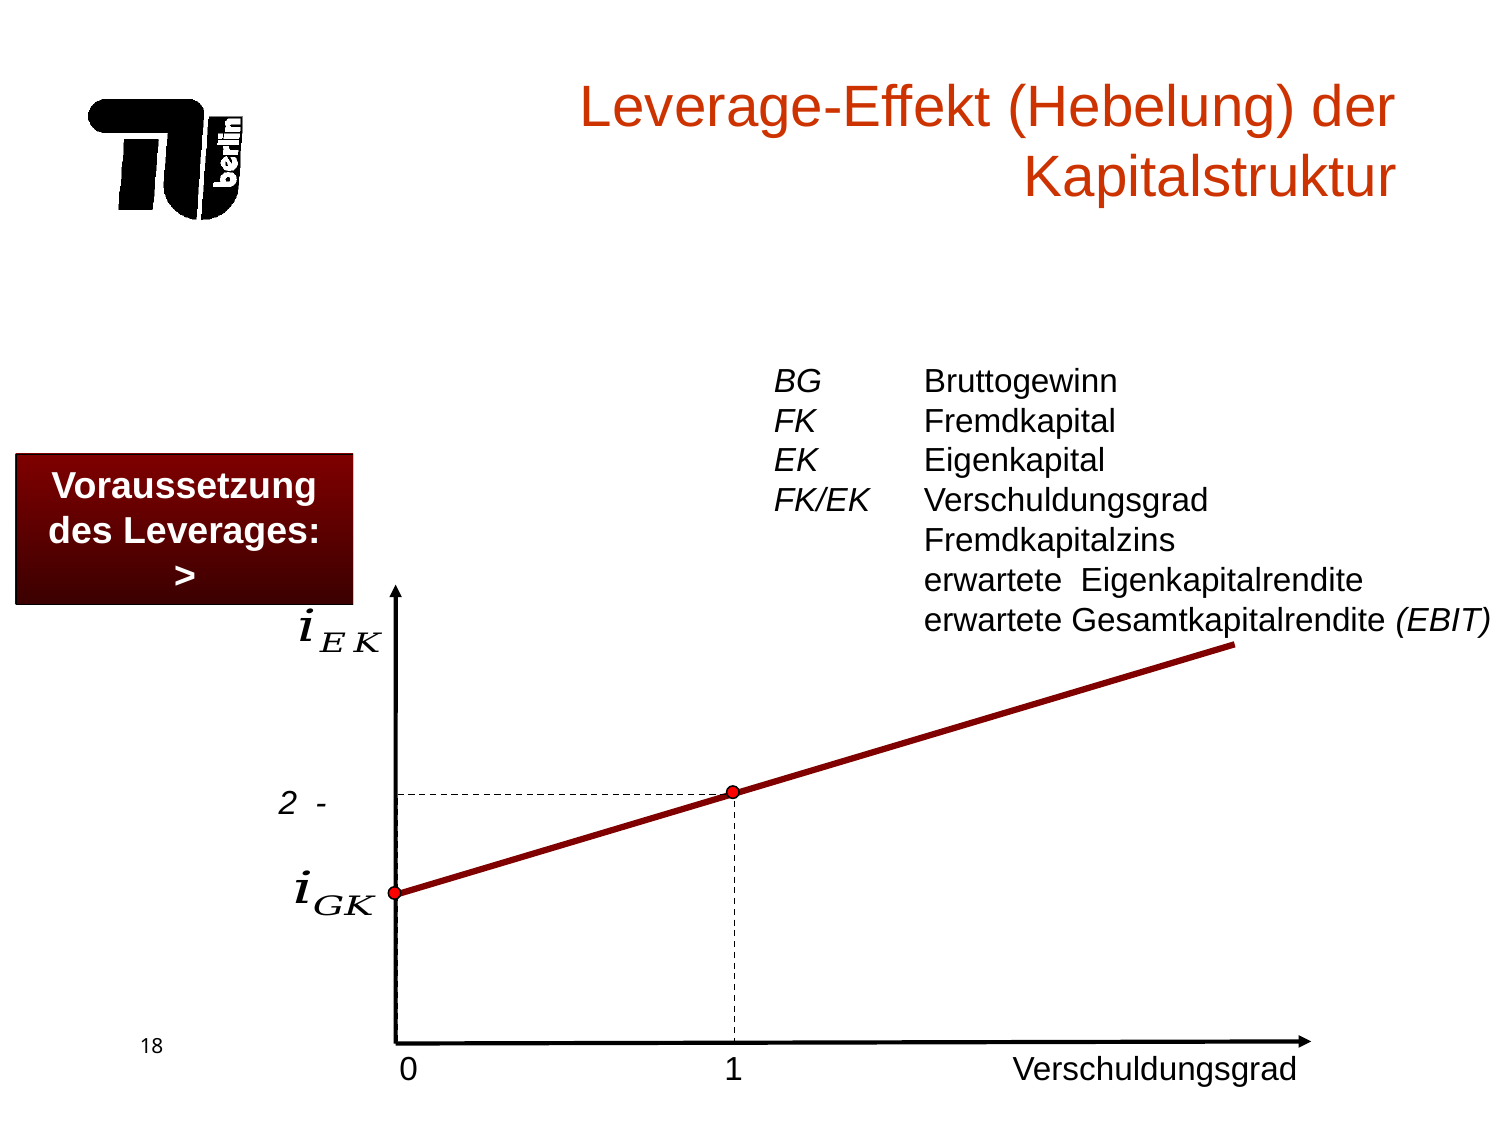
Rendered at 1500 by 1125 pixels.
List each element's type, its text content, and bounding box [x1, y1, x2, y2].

picture [88, 99, 243, 220]
text_box 0 [384, 1039, 433, 1096]
title Leverage-Effekt (Hebelung) der Kapitalstruktur [310, 62, 1413, 216]
text_box [397, 794, 735, 1045]
text_box [389, 584, 402, 886]
text_box 1 [709, 1039, 758, 1096]
text_box Verschuldungsgrad [997, 1039, 1313, 1096]
text_box [388, 886, 401, 900]
text_box [726, 785, 740, 799]
